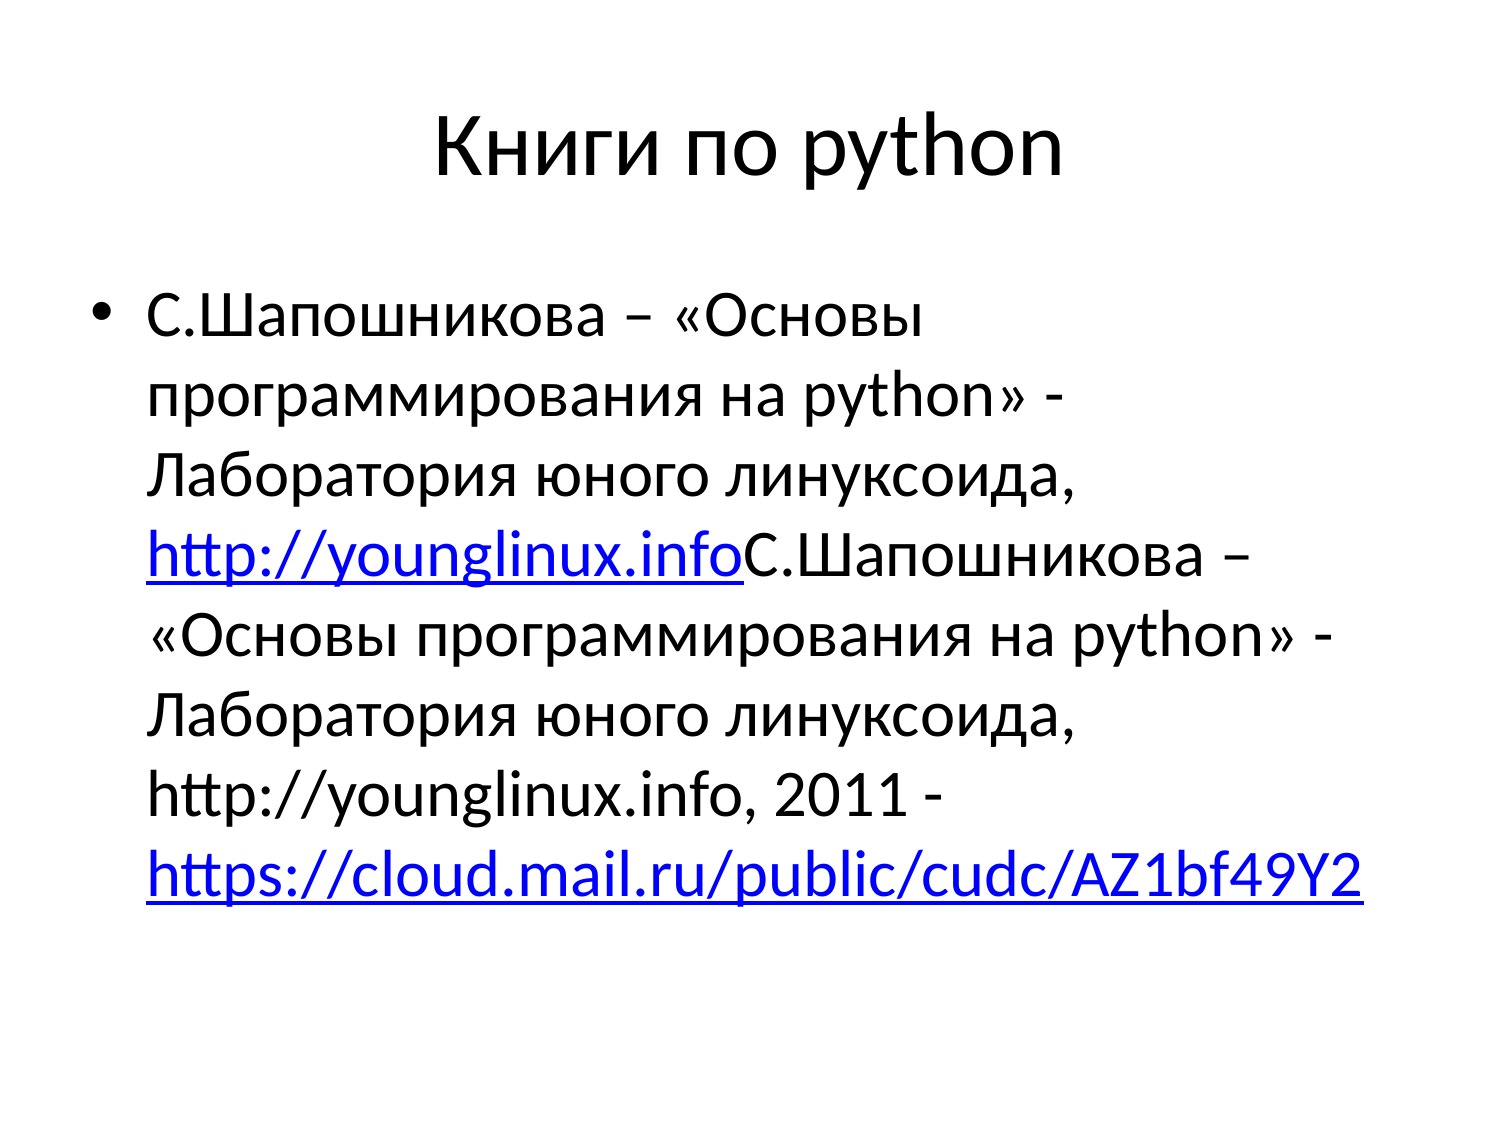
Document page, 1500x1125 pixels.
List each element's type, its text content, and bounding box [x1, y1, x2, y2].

list С.Шапошникова – «Основы программирования на python» - Лаборатория юного линуксоида, http://younglinux.infoС.Шапошникова – «Основы программирования на python» - Лаборатория юного линуксоида, http://younglinux.info, 2011 - https://cloud.mail.ru/public/cudc/AZ1bf49Y2 [75, 262, 1425, 1005]
title Книги по python [75, 45, 1425, 233]
